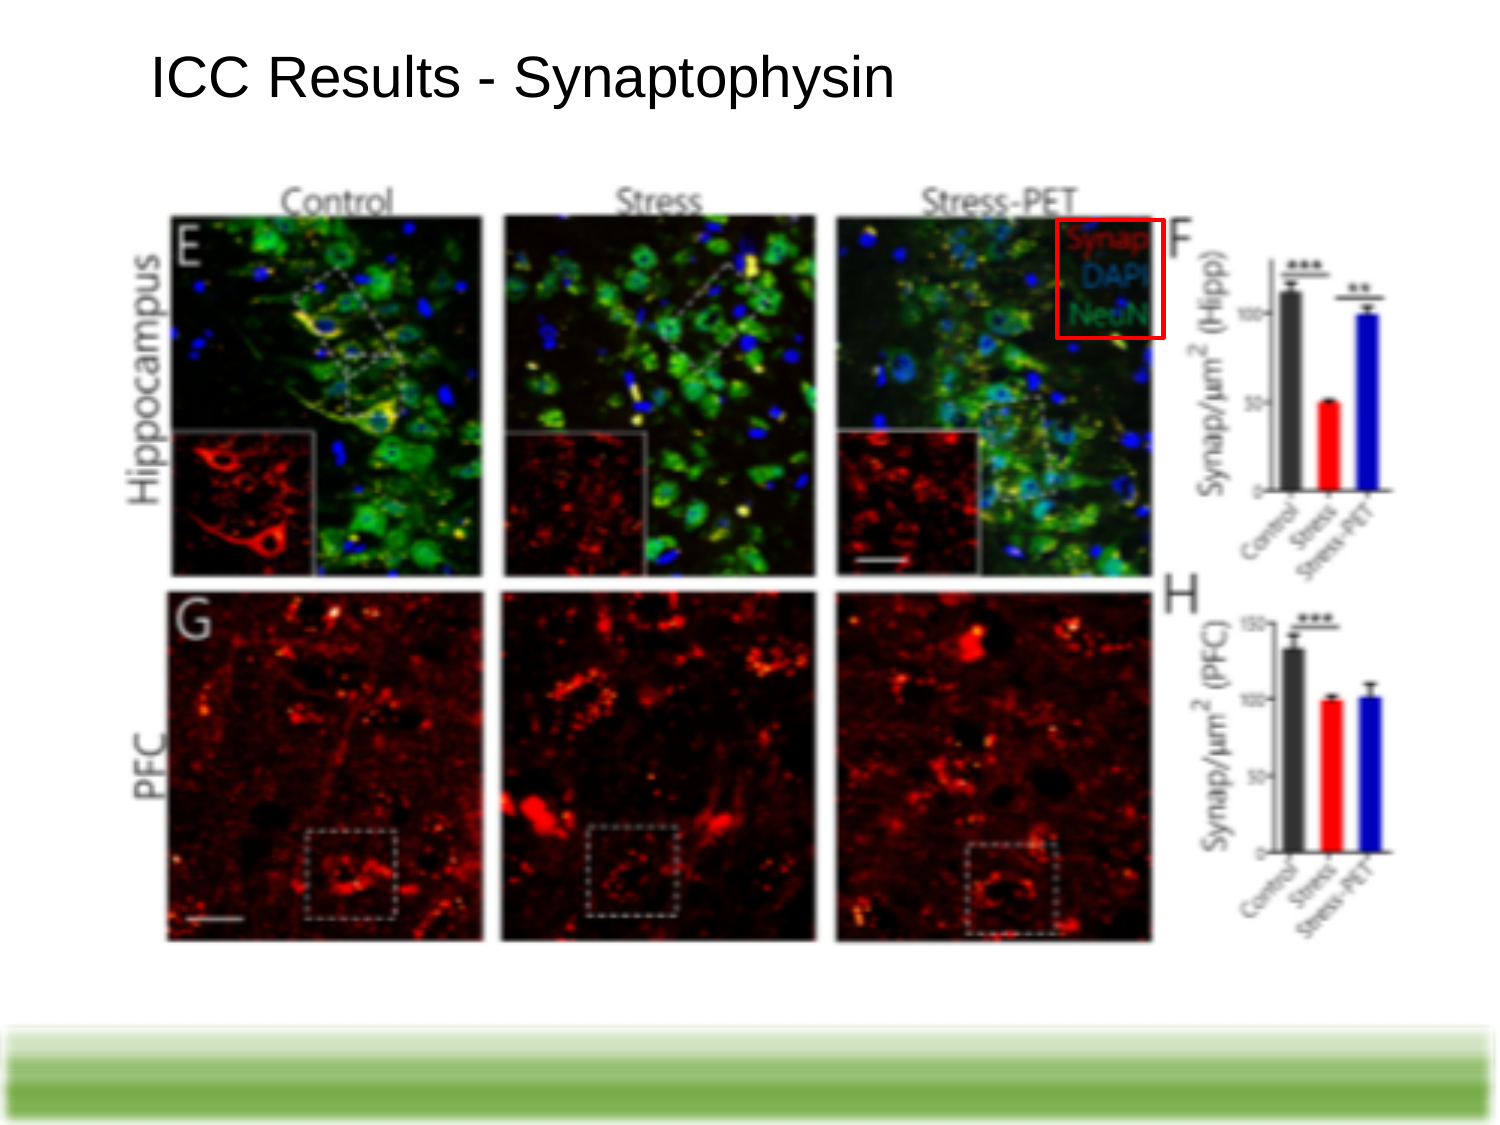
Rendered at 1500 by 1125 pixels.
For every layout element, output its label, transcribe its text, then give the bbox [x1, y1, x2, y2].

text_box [0, 1024, 1495, 1125]
text_box ICC Results - Synaptophysin [135, 31, 928, 117]
picture [123, 184, 1424, 973]
